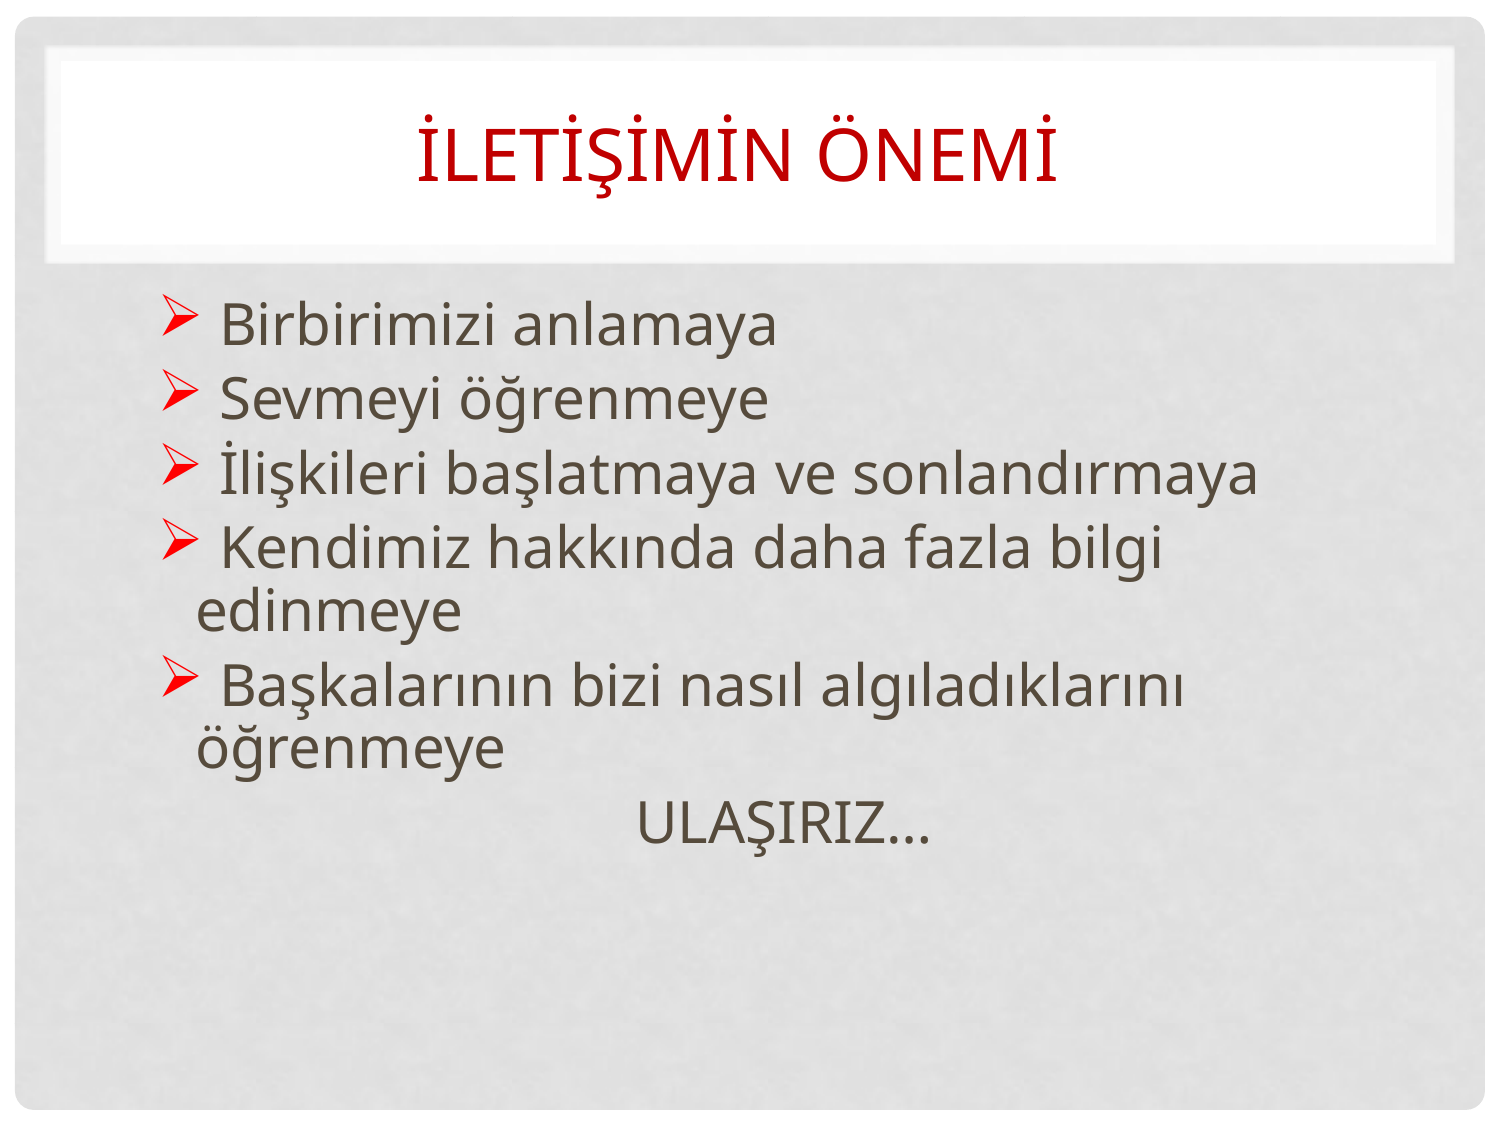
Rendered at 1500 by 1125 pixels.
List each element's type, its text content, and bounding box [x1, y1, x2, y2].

list Birbirimizi anlamaya Sevmeyi öğrenmeye İlişkileri başlatmaya ve sonlandırmaya Kendimiz hakkında daha fazla bilgi edinmeye Başkalarının bizi nasıl algıladıklarını öğrenmeye ULAŞIRIZ… [75, 287, 1425, 1005]
title İletişimin önemi [69, 66, 1425, 238]
